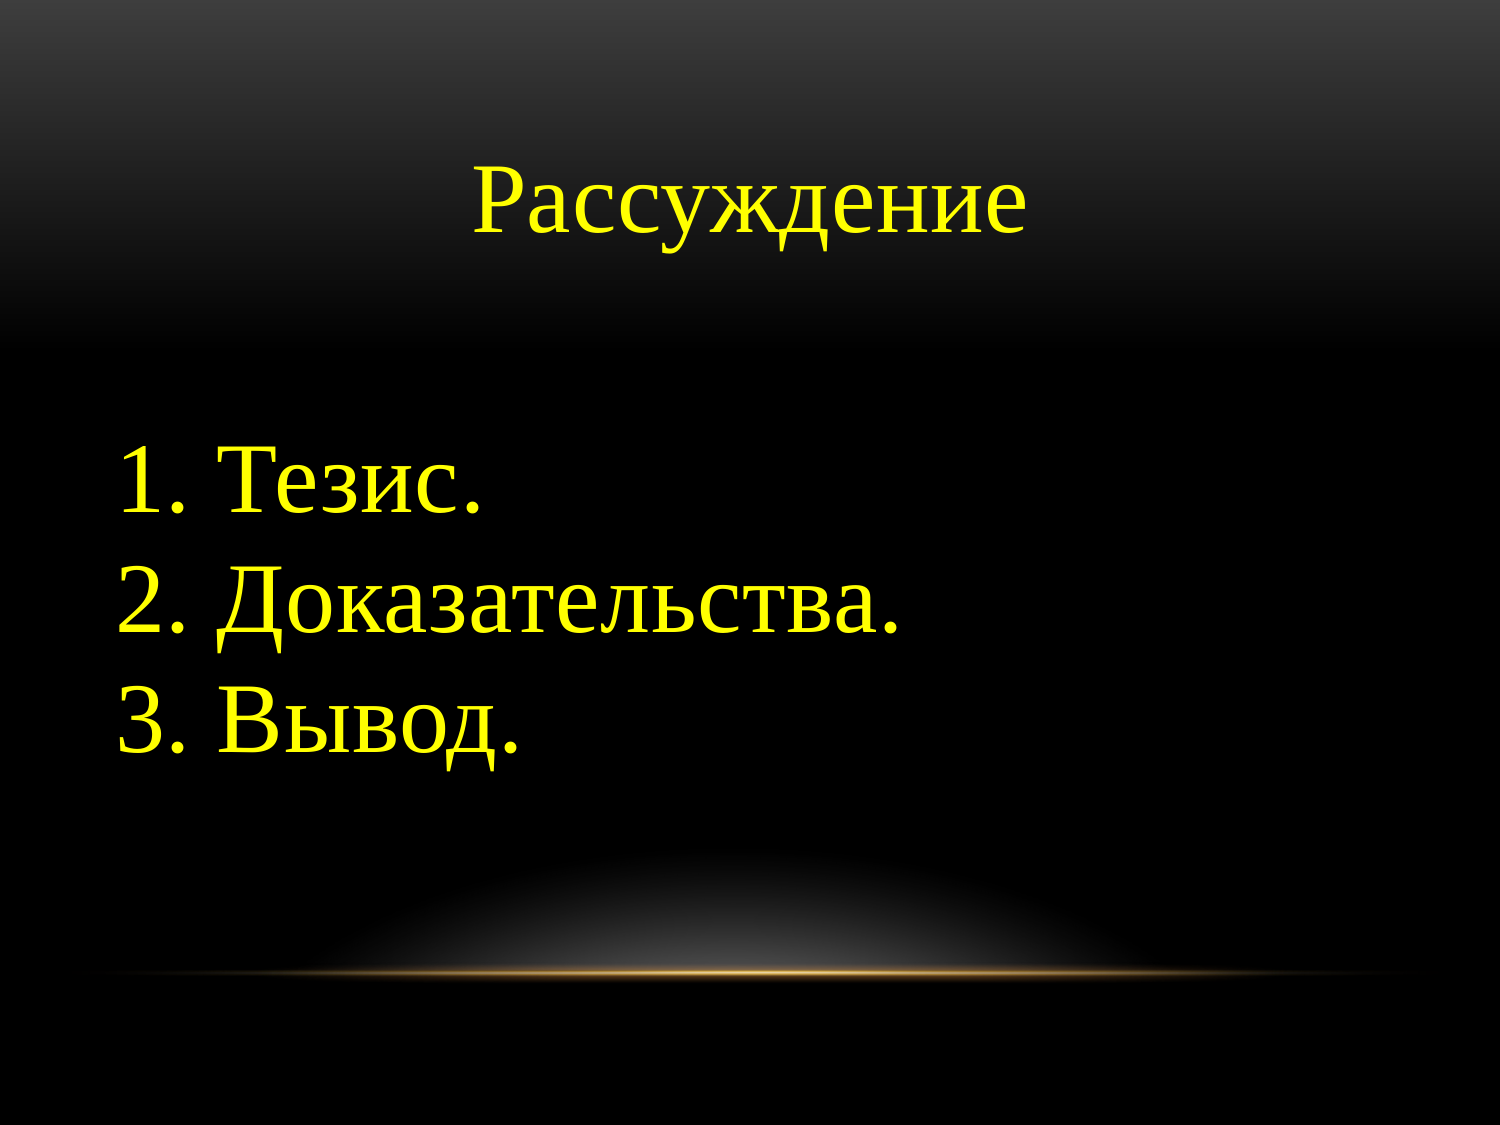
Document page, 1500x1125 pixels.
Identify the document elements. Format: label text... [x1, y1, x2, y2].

list Рассуждение 1. Тезис. 2. Доказательства. 3. Вывод. [100, 125, 1401, 801]
picture [0, 0, 1500, 1125]
